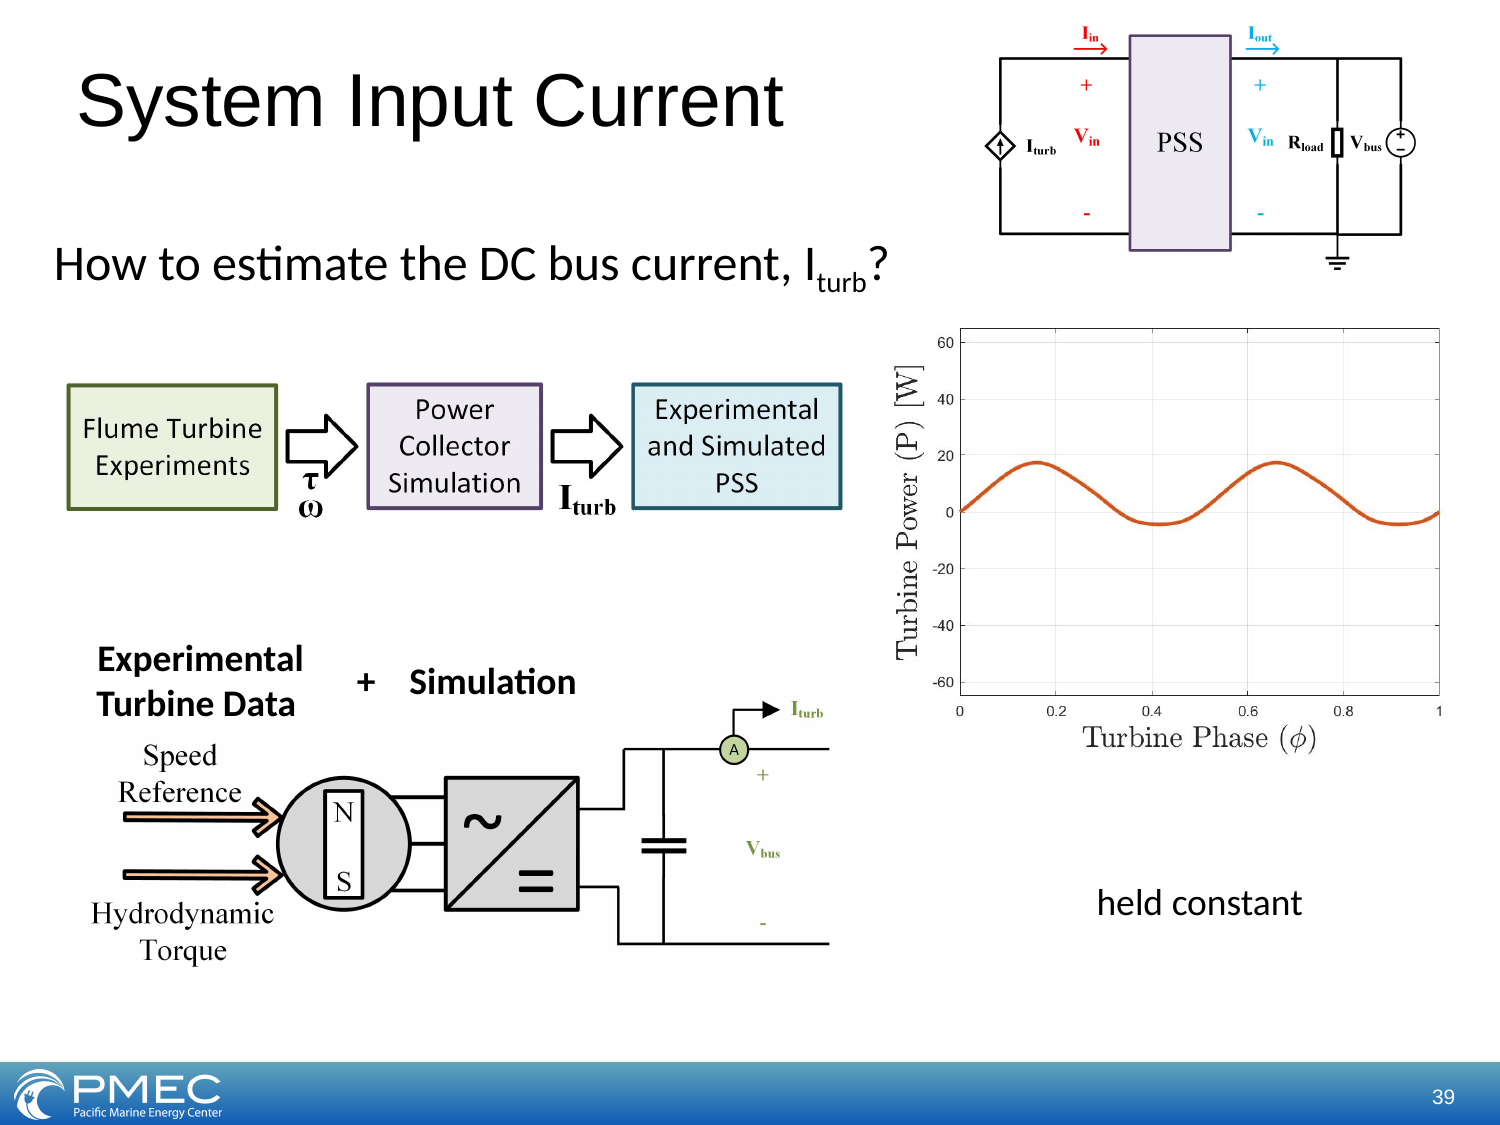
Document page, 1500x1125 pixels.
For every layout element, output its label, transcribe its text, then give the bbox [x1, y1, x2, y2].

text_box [878, 293, 1498, 925]
picture [984, 17, 1416, 271]
text_box How to estimate the DC bus current, Iturb? [39, 222, 919, 306]
title System Input Current [39, 2, 822, 190]
picture [66, 380, 849, 543]
slide_number 39 [1389, 1065, 1498, 1125]
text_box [59, 626, 830, 983]
picture [14, 1069, 222, 1120]
